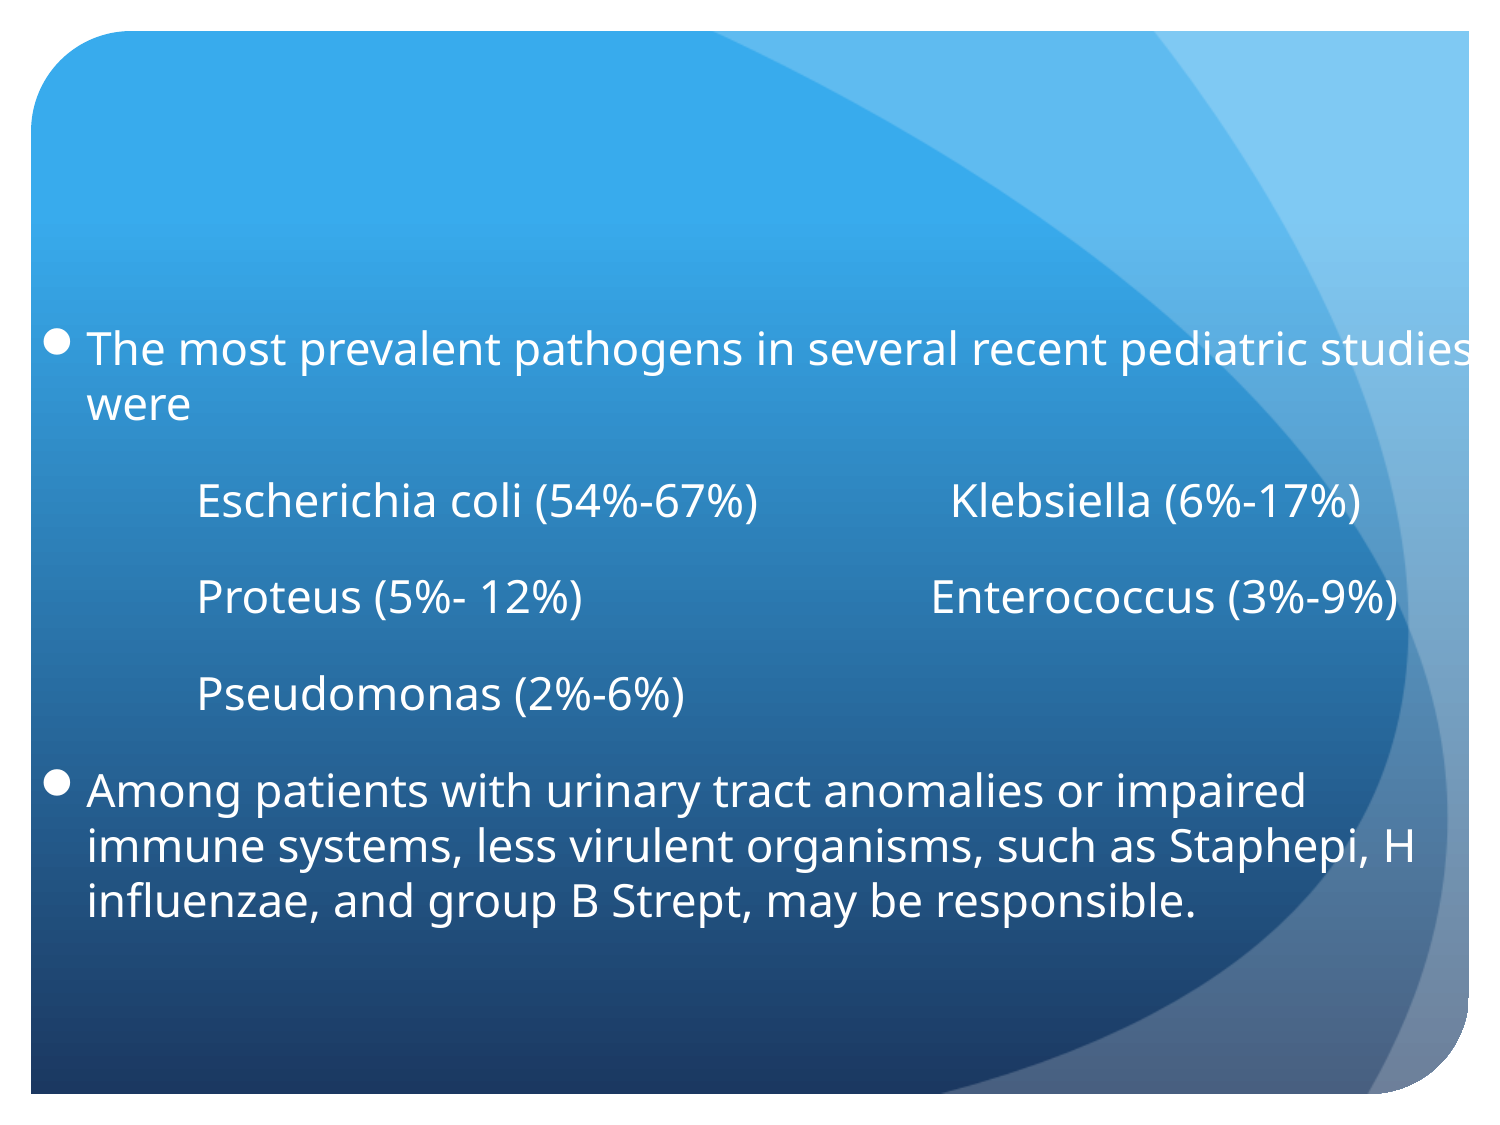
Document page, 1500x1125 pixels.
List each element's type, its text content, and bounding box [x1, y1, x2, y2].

list The most prevalent pathogens in several recent pediatric studies were Escherichia coli (54%-67%) Klebsiella (6%-17%) Proteus (5%- 12%) Enterococcus (3%-9%) Pseudomonas (2%-6%) Among patients with urinary tract anomalies or impaired immune systems, less virulent organisms, such as Staphepi, H inﬂuenzae, and group B Strept, may be responsible. [24, 312, 1500, 1125]
picture [24, 30, 1473, 312]
